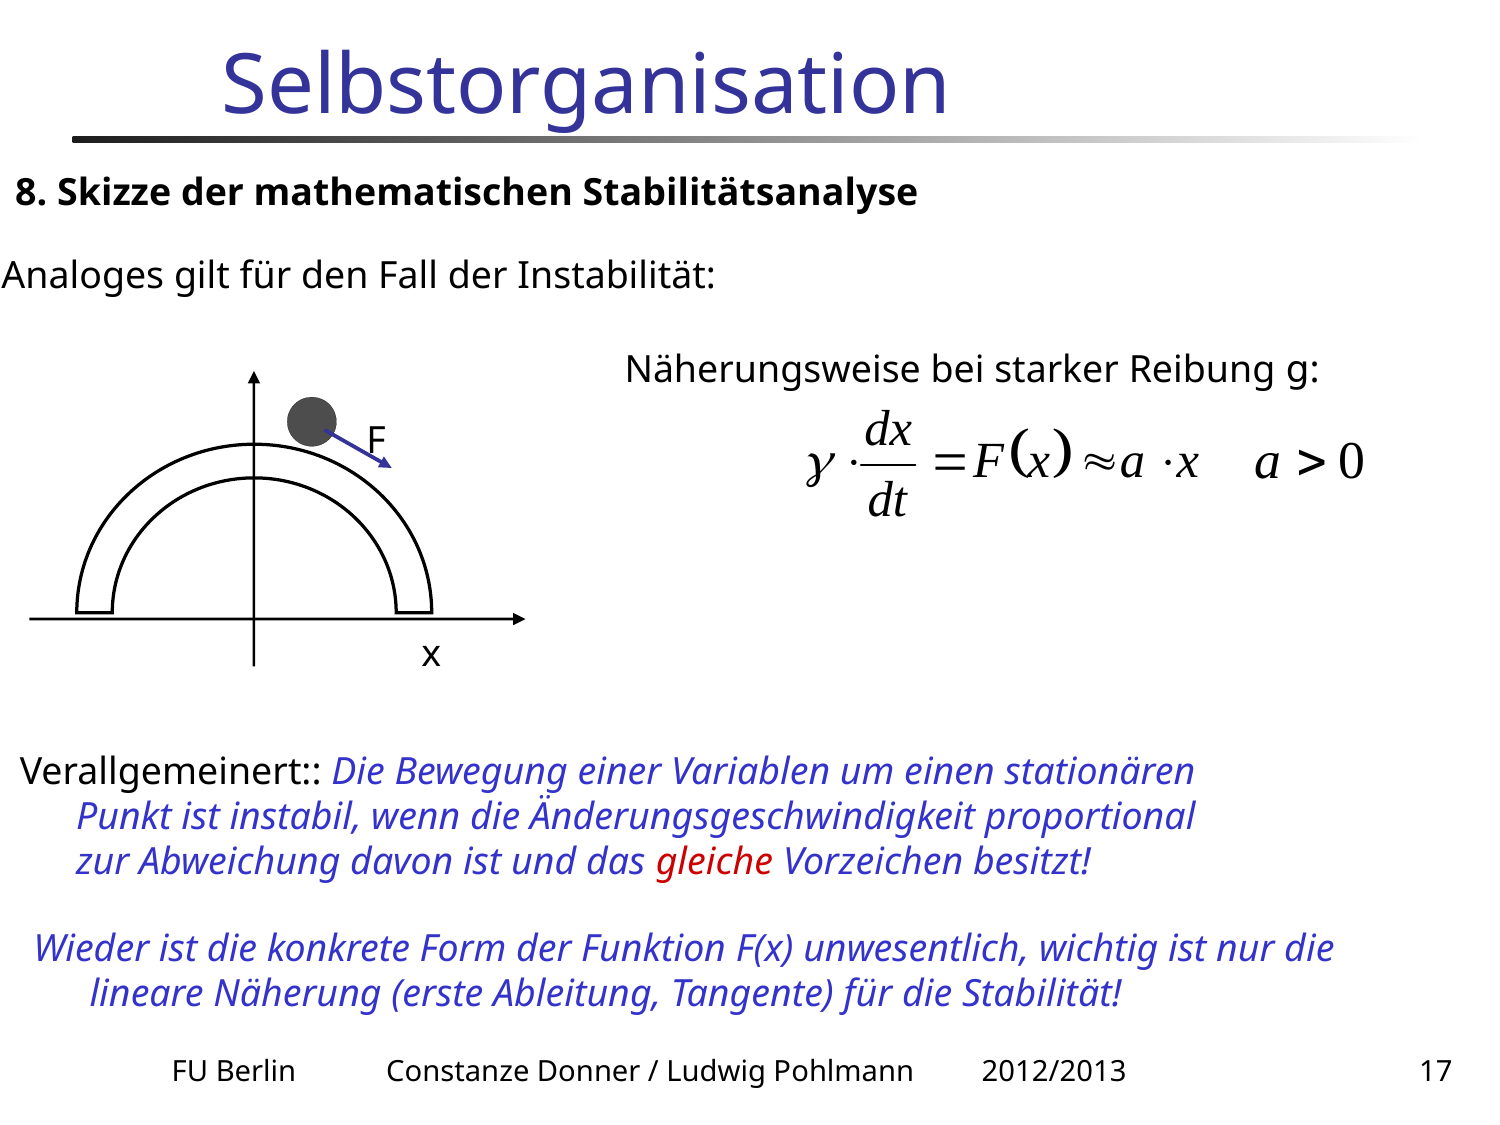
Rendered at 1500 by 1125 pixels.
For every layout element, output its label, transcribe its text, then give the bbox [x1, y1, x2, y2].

text_box Wieder ist die konkrete Form der Funktion F(x) unwesentlich, wichtig ist nur die lineare Näherung (erste Ableitung, Tangente) für die Stabilität! [18, 916, 1474, 1022]
text_box Näherungsweise bei starker Reibung g: [609, 337, 1447, 398]
text_box 8. Skizze der mathematischen Stabilitätsanalyse [0, 160, 1047, 221]
text_box [287, 397, 337, 447]
text_box [254, 612, 526, 621]
text_box Analoges gilt für den Fall der Instabilität: [0, 243, 844, 304]
text_box [100, 444, 253, 528]
text_box Verallgemeinert:: Die Bewegung einer Variablen um einen stationären Punkt ist instabil, wenn die Änderungsgeschwindigkeit proportional zur Abweichung davon ist und das gleiche Vorzeichen besitzt! [4, 739, 1324, 890]
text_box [796, 396, 1211, 529]
text_box F [351, 408, 514, 469]
text_box [255, 444, 408, 528]
slide_number 17 [1269, 1023, 1468, 1100]
text_box [76, 529, 143, 613]
text_box [247, 371, 261, 667]
footer FU Berlin Constanze Donner / Ludwig Pohlmann 2012/2013 [52, 1023, 1247, 1100]
text_box x [406, 621, 569, 682]
text_box [365, 529, 432, 613]
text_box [1245, 429, 1377, 492]
title Selbstorganisation [206, 34, 1468, 138]
